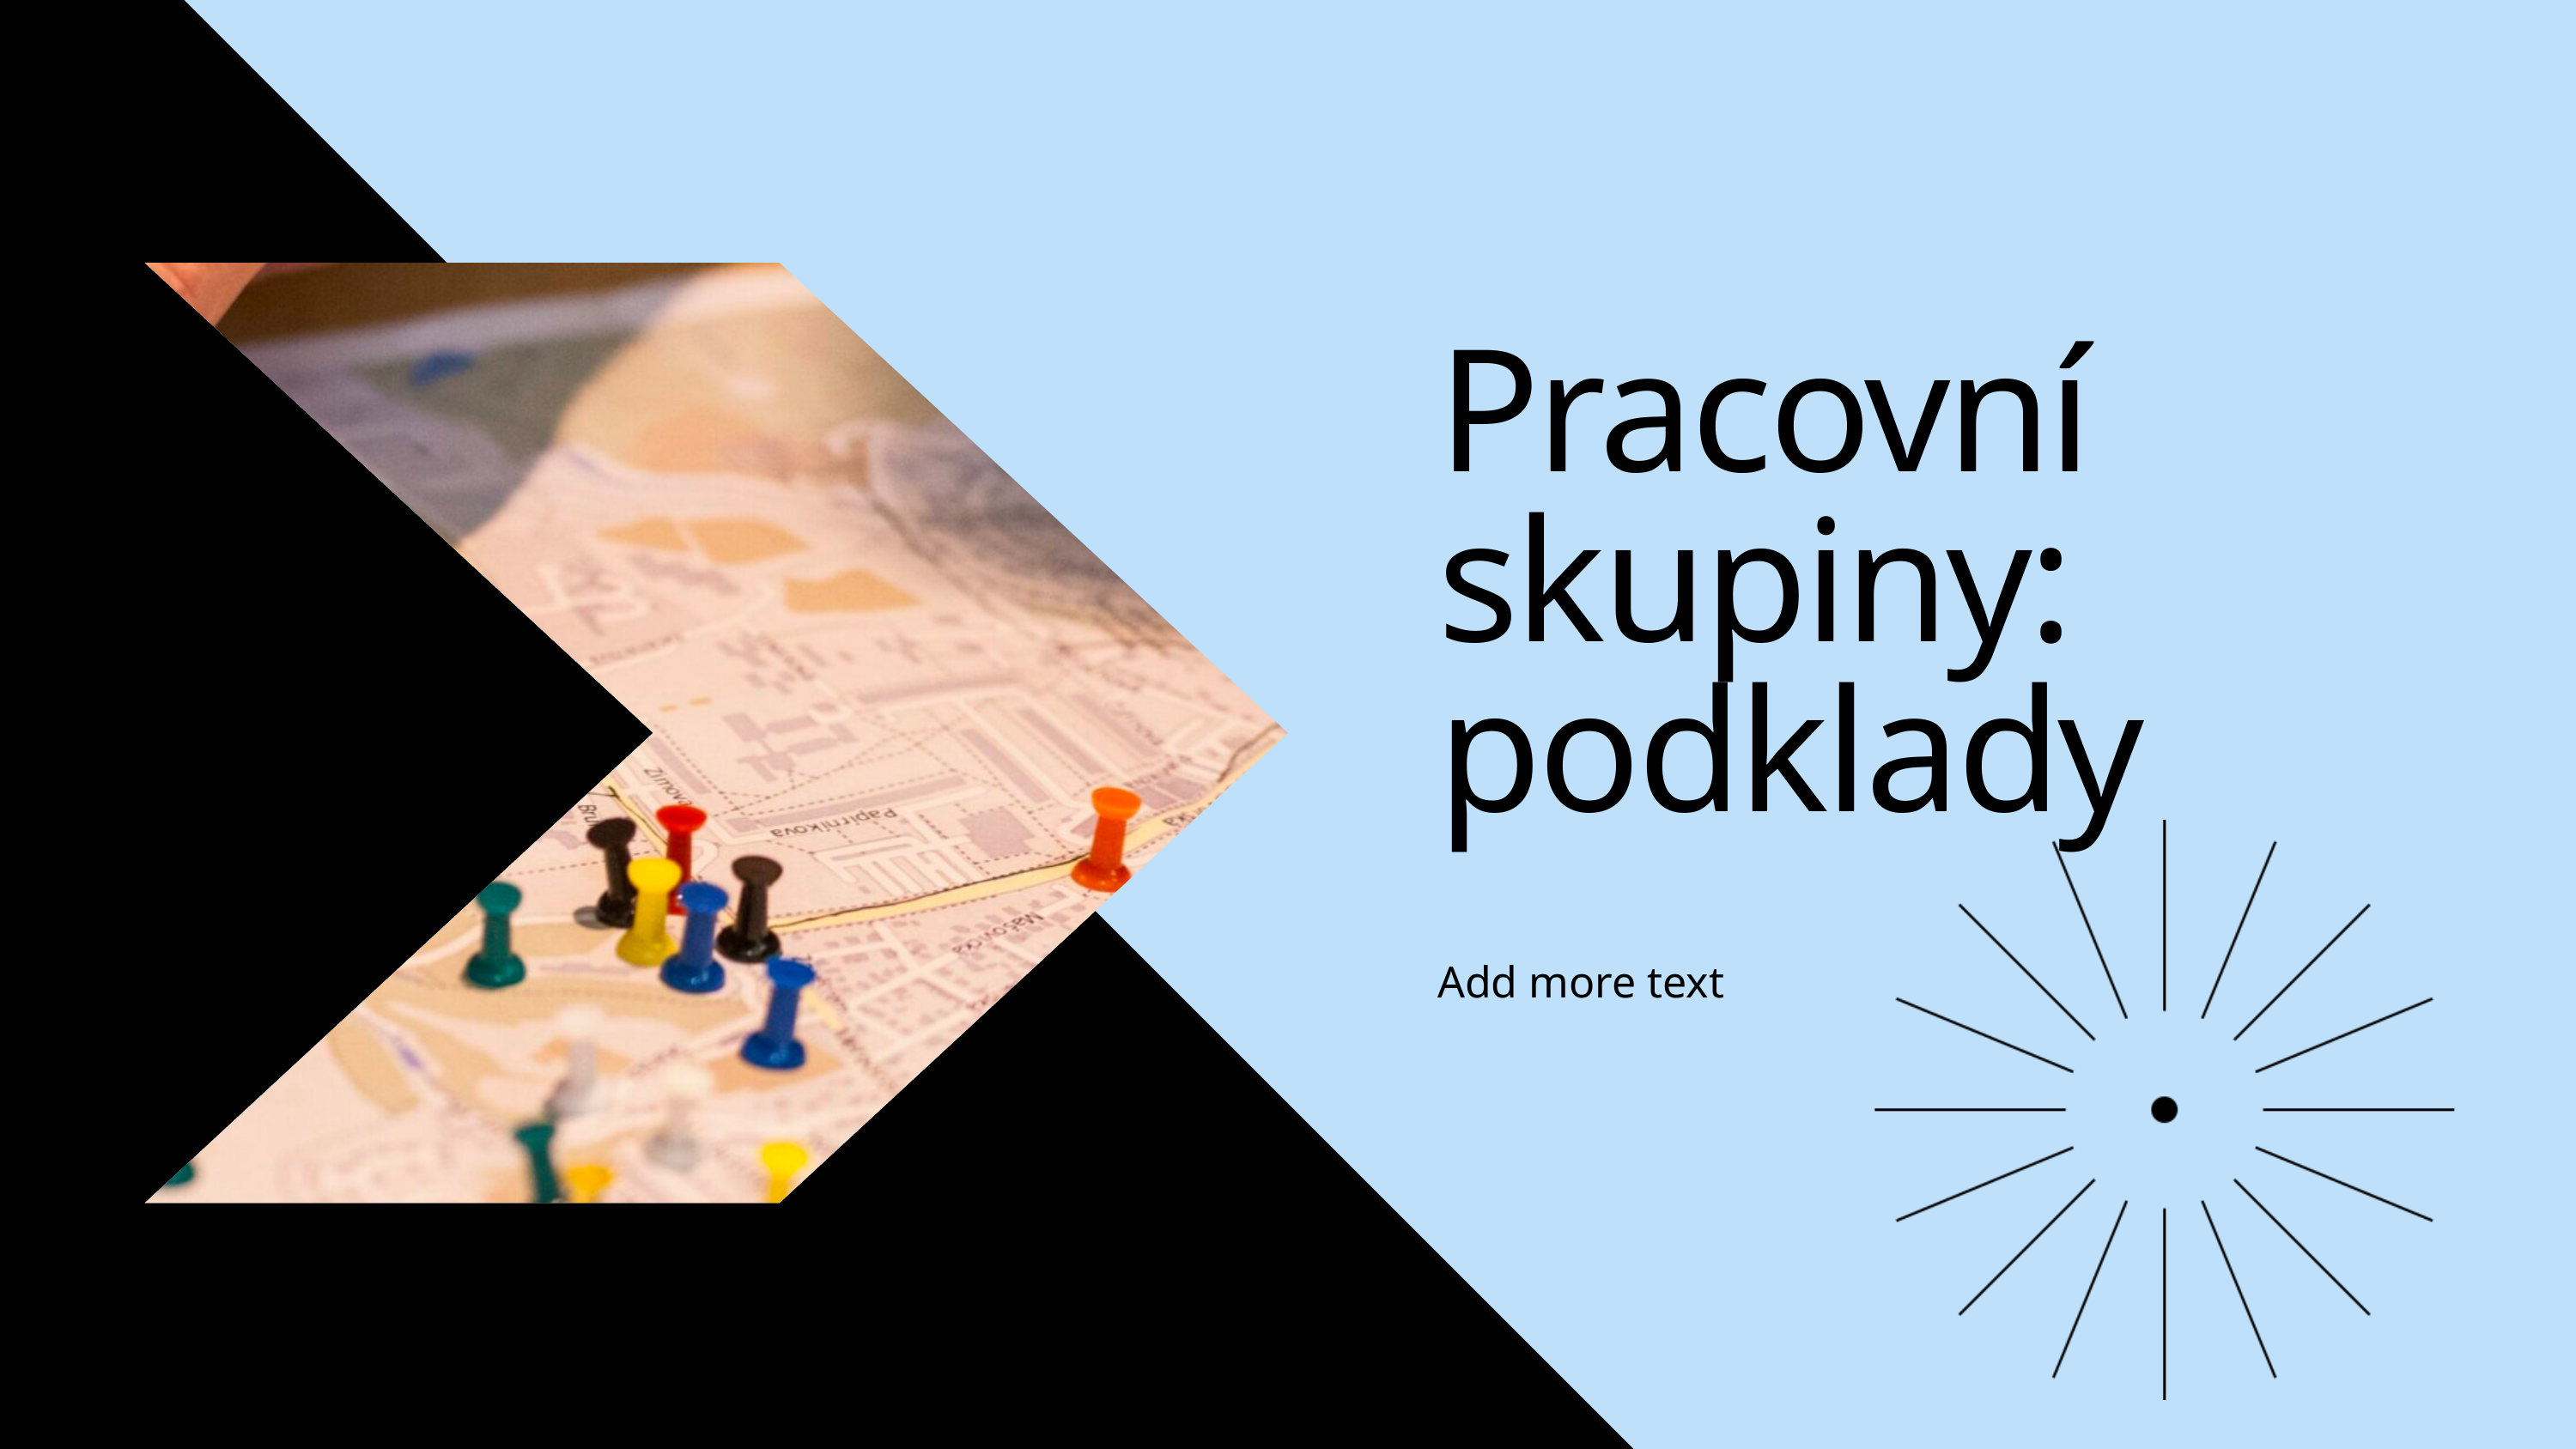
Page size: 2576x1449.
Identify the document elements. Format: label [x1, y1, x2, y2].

text_box [1437, 344, 2385, 1002]
text_box [0, 0, 1634, 1449]
text_box [144, 262, 1289, 1203]
text_box [1874, 820, 2455, 1400]
